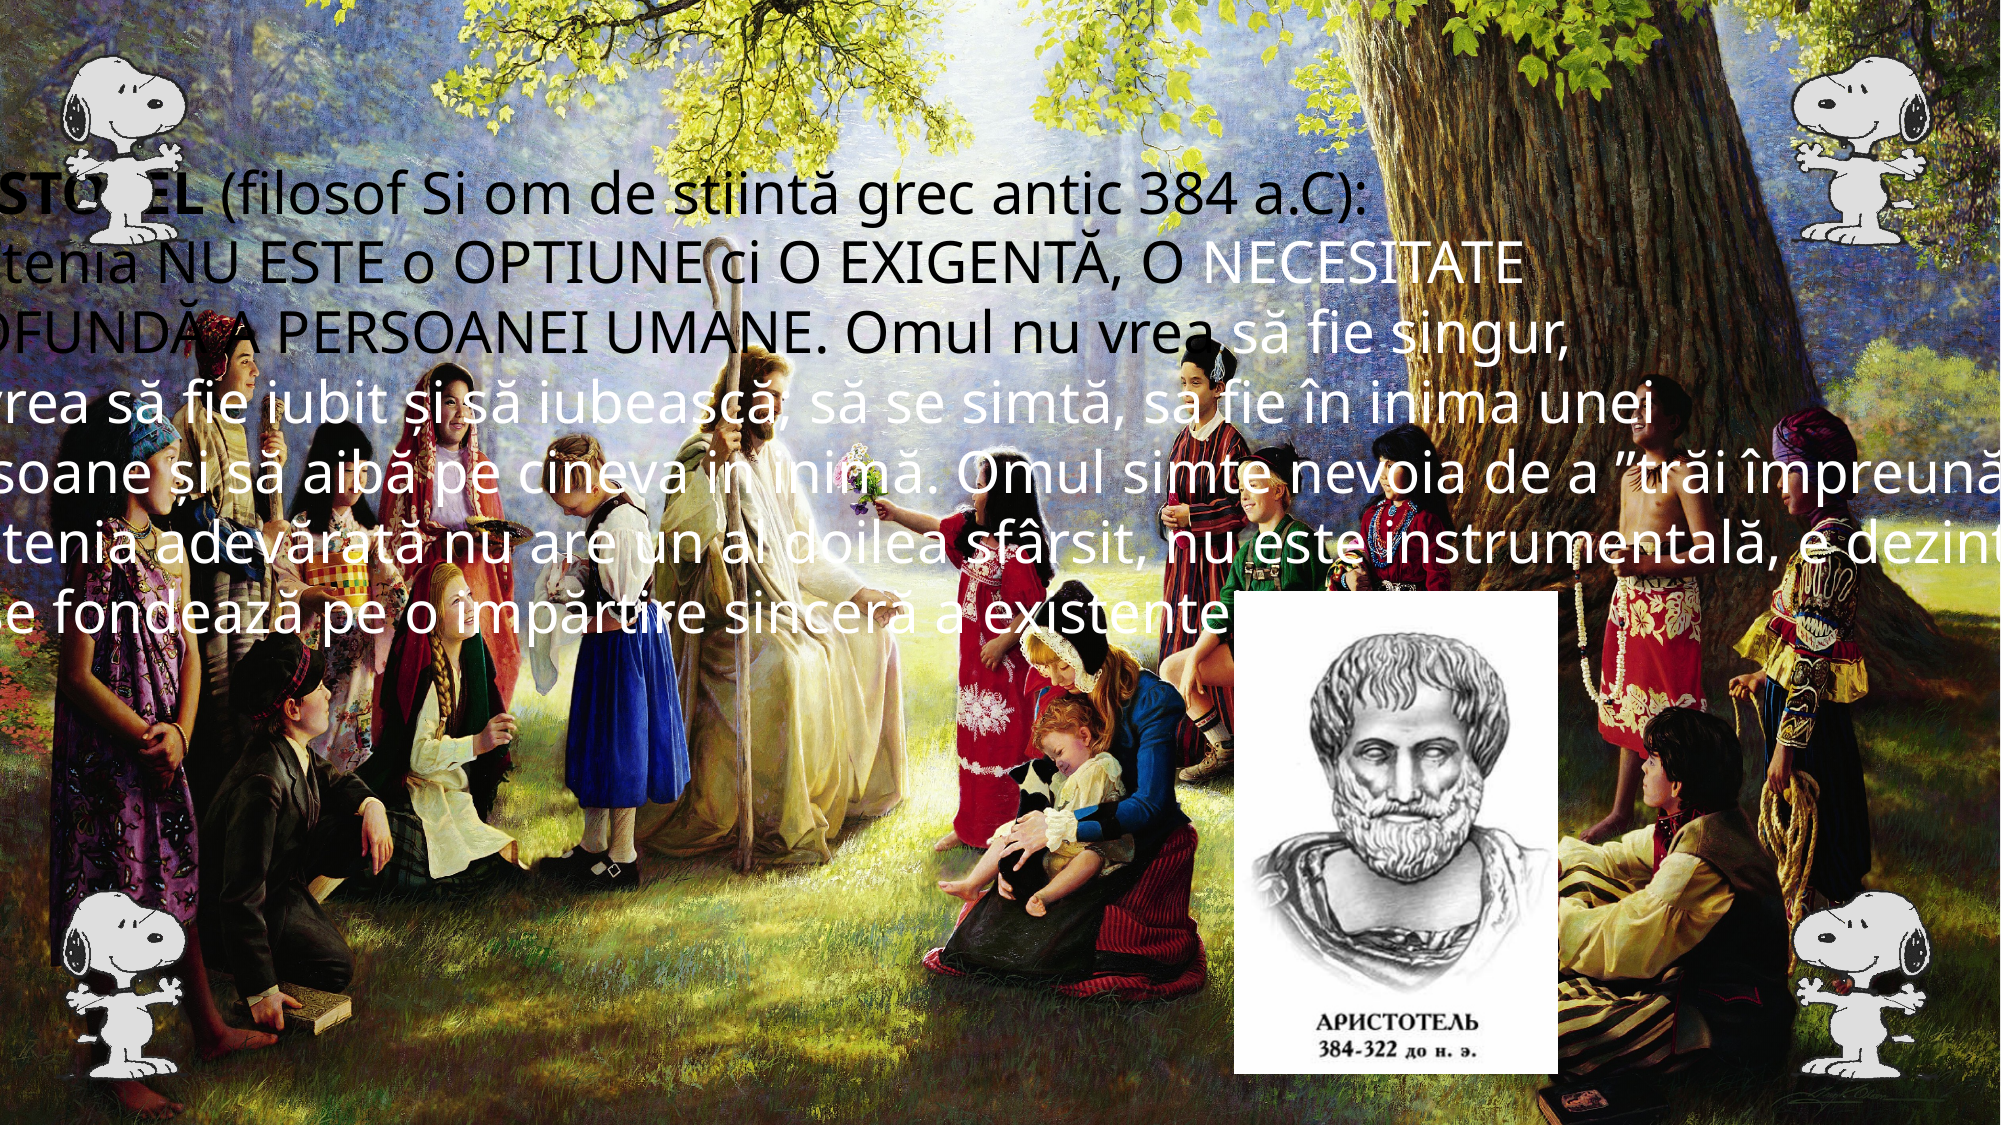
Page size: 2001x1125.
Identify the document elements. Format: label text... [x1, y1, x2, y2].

text_box ARISTOTEL (filosof Si om de stiintă grec antic 384 a.C): Prietenia NU ESTE o OPTIUNE ci O EXIGENTĂ, O NECESITATE PROFUNDĂ A PERSOANEI UMANE. Omul nu vrea să fie singur, el vrea să fie iubit și să iubească; să se simtă, sa fie în inima unei persoane și să aibă pe cineva in inimă. Omul simte nevoia de a ”trăi împreună”. Prietenia adevărată nu are un al doilea sfârsit, nu este instrumentală, e dezinteresată: ea se fondează pe o impărtire sinceră a existentei [0, 148, 2000, 723]
picture [0, 0, 2001, 1125]
